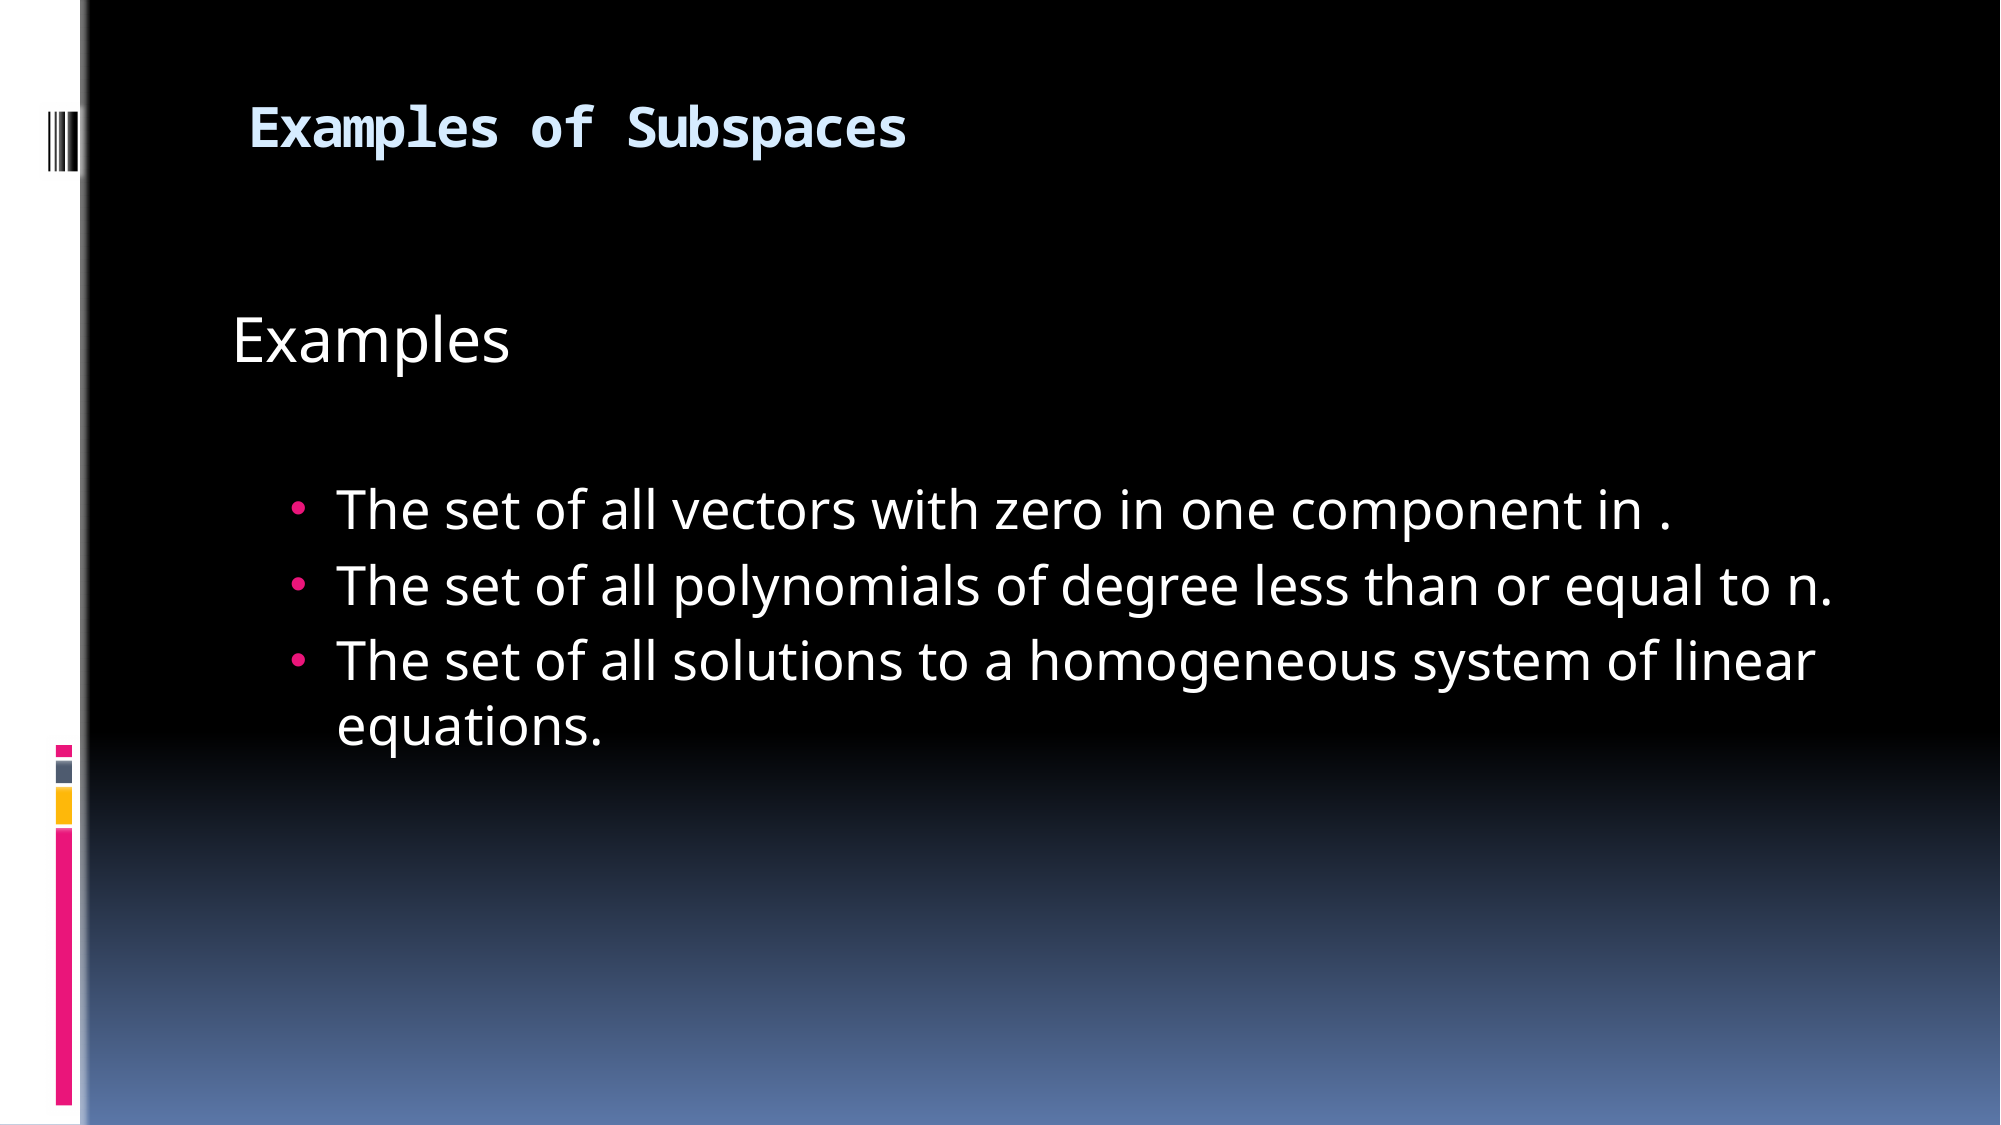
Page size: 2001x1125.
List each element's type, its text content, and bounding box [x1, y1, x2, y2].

title Examples of Subspaces [200, 83, 1900, 234]
